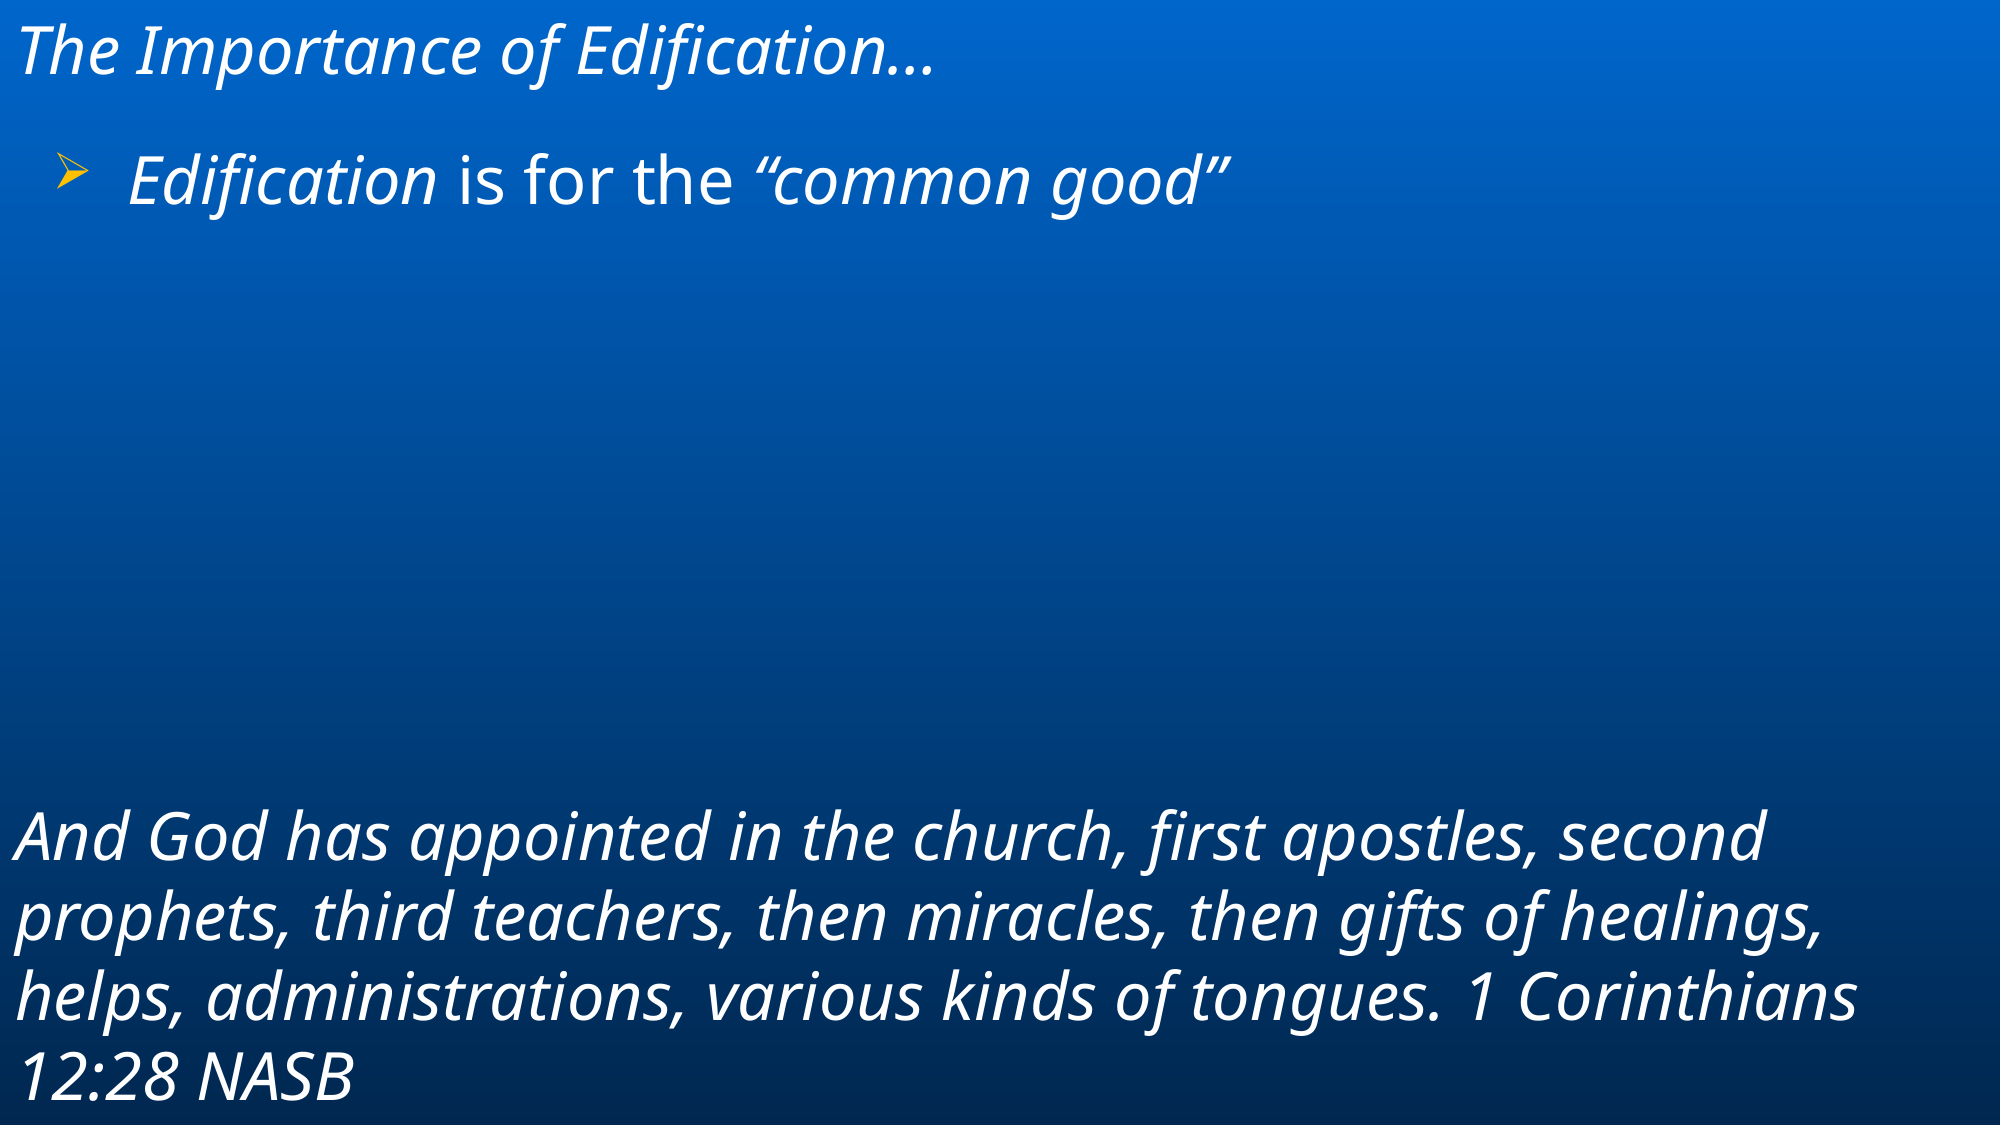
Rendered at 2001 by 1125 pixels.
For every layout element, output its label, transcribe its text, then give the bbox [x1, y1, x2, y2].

text_box And God has appointed in the church, first apostles, second prophets, third teachers, then miracles, then gifts of healings, helps, administrations, various kinds of tongues. 1 Corinthians 12:28 NASB [0, 786, 2000, 1122]
list The Importance of Edification… Edification is for the “common good” [0, 0, 2000, 653]
